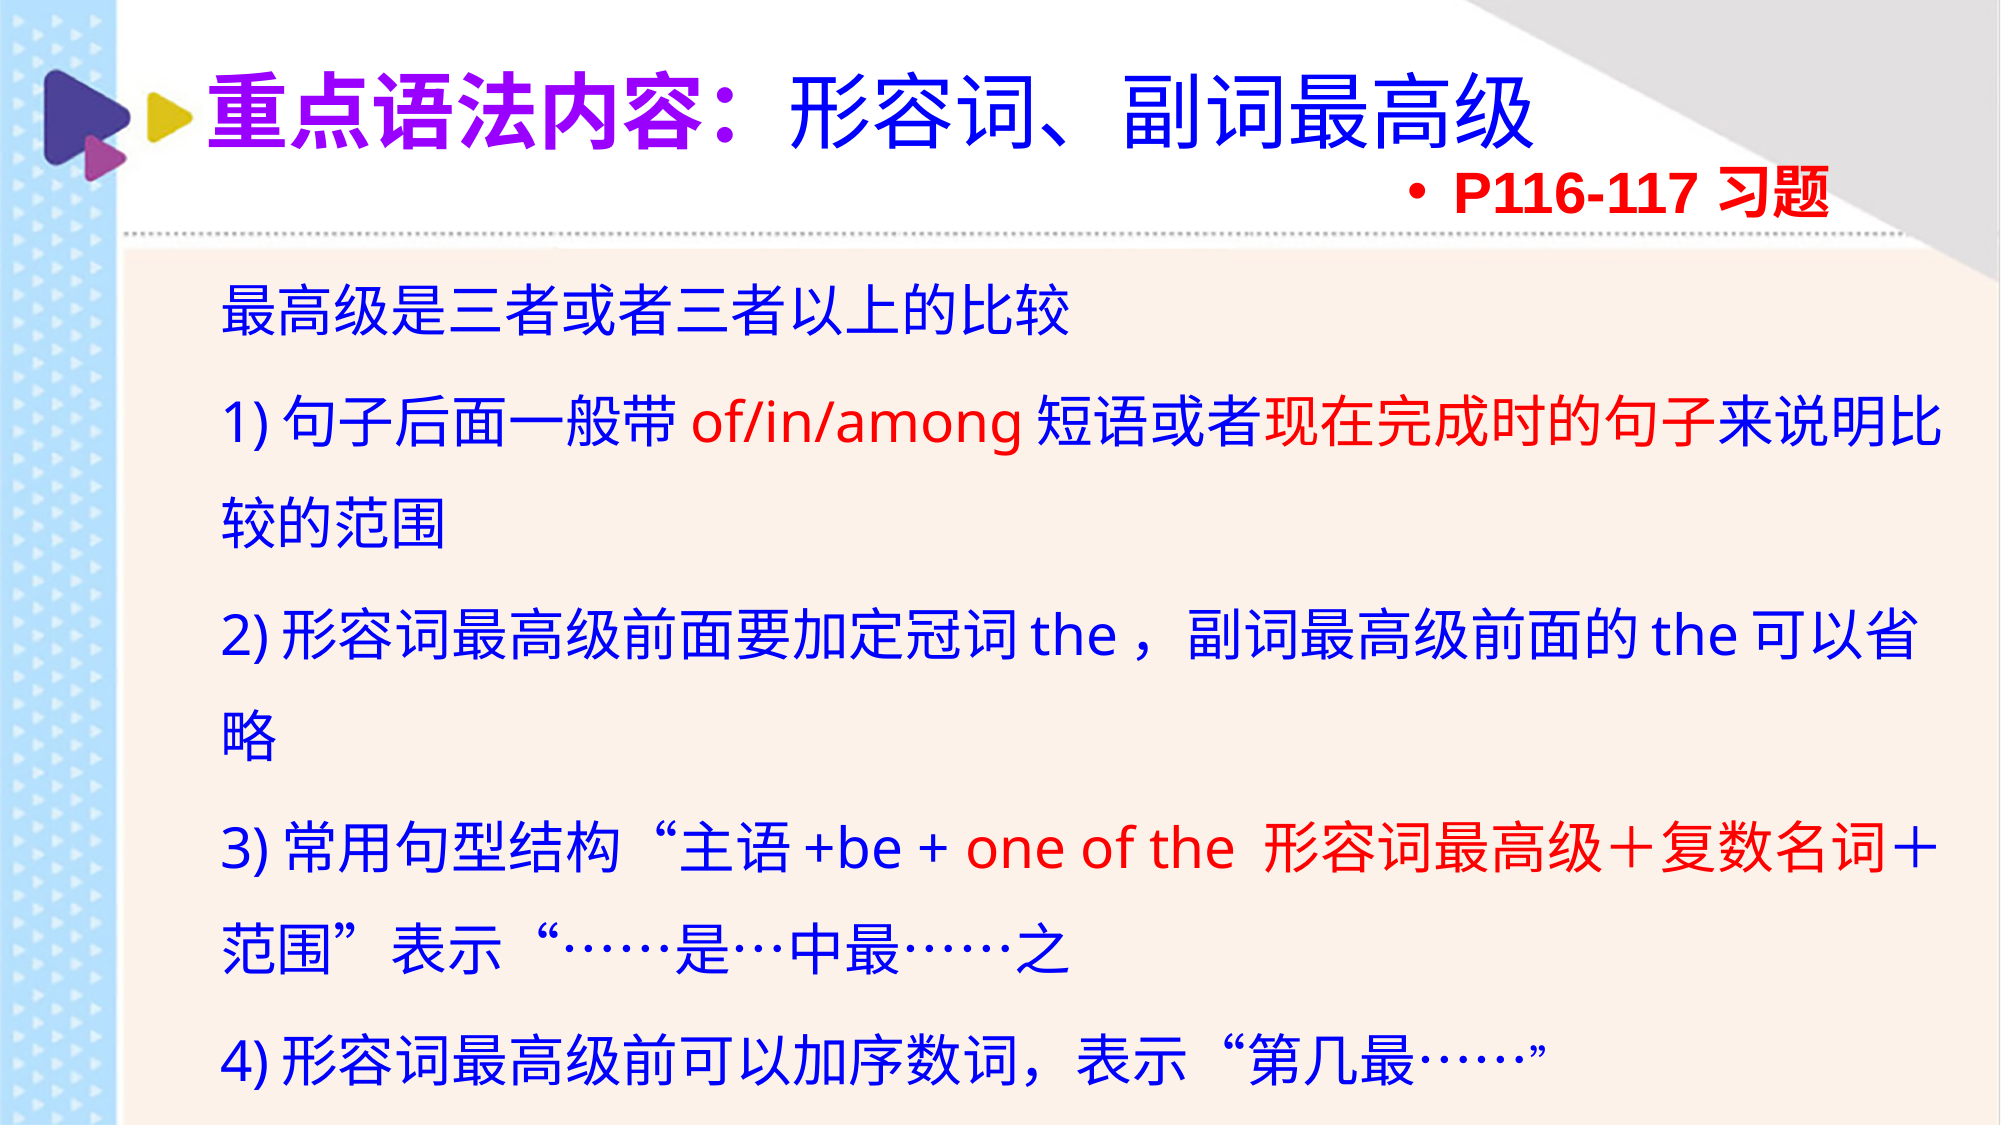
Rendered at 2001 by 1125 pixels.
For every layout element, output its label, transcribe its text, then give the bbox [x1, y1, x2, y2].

title 重点语法内容：形容词、副词最高级 [190, 45, 1916, 186]
list 最高级是三者或者三者以上的比较 1)句子后面一般带of/in/among短语或者现在完成时的句子来说明比较的范围 2)形容词最高级前面要加定冠词the，副词最高级前面的the可以省略 3)常用句型结构“主语+be + one of the 形容词最高级＋复数名词＋范围”表示“……是…中最……之 4)形容词最高级前可以加序数词，表示“第几最……” [134, 233, 1972, 1108]
picture [0, 0, 2001, 1125]
text_box P116-117习题 [1392, 147, 1972, 233]
